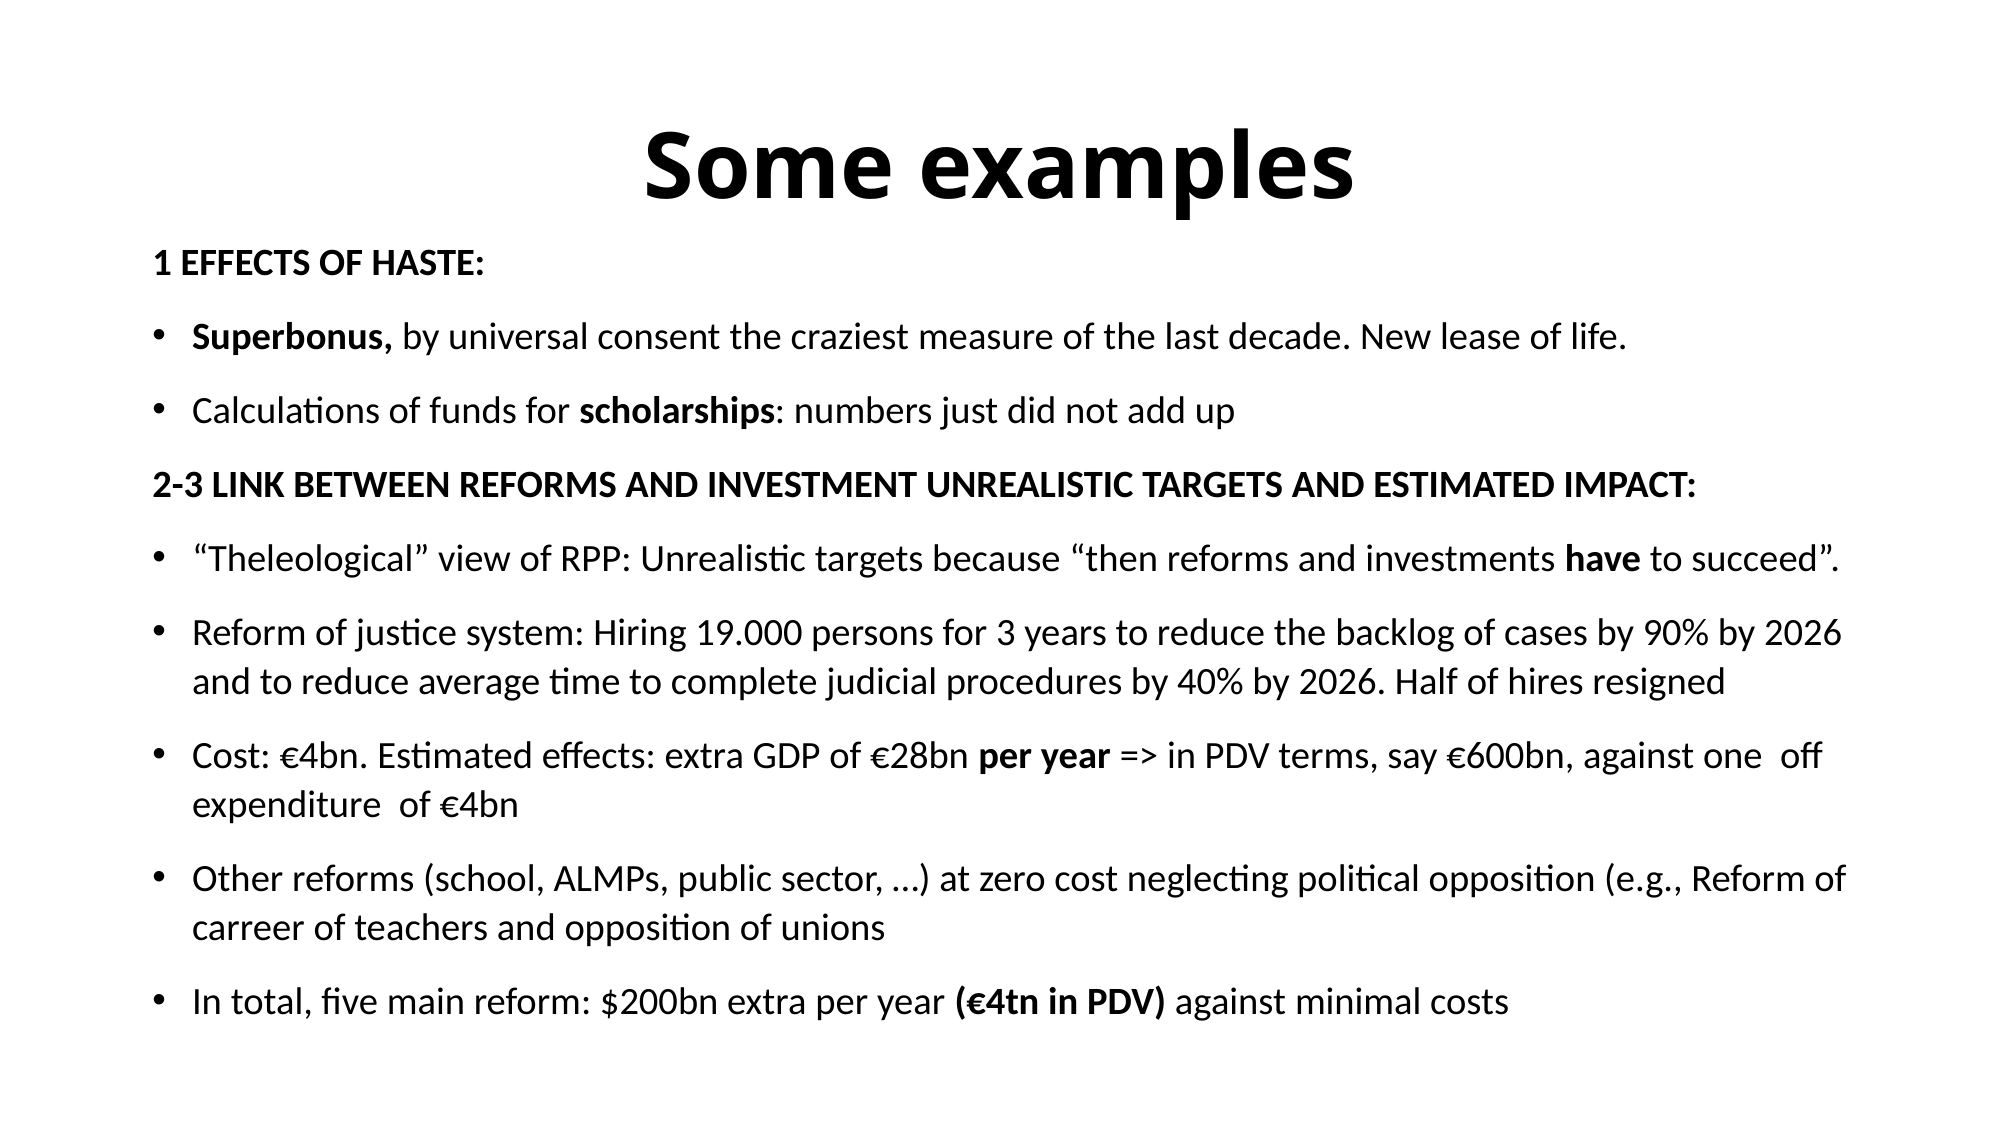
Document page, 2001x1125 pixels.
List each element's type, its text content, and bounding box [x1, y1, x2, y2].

title Some examples [137, 59, 1863, 226]
list 1 EFFECTS OF HASTE: Superbonus, by universal consent the craziest measure of the last decade. New lease of life. Calculations of funds for scholarships: numbers just did not add up 2-3 LINK BETWEEN REFORMS AND INVESTMENT UNREALISTIC TARGETS AND ESTIMATED IMPACT: “Theleological” view of RPP: Unrealistic targets because “then reforms and investments have to succeed”. Reform of justice system: Hiring 19.000 persons for 3 years to reduce the backlog of cases by 90% by 2026 and to reduce average time to complete judicial procedures by 40% by 2026. Half of hires resigned Cost: €4bn. Estimated effects: extra GDP of €28bn per year => in PDV terms, say €600bn, against one off expenditure of €4bn Other reforms (school, ALMPs, public sector, …) at zero cost neglecting political opposition (e.g., Reform of carreer of teachers and opposition of unions In total, five main reform: $200bn extra per year (€4tn in PDV) against minimal costs [137, 226, 1863, 1110]
